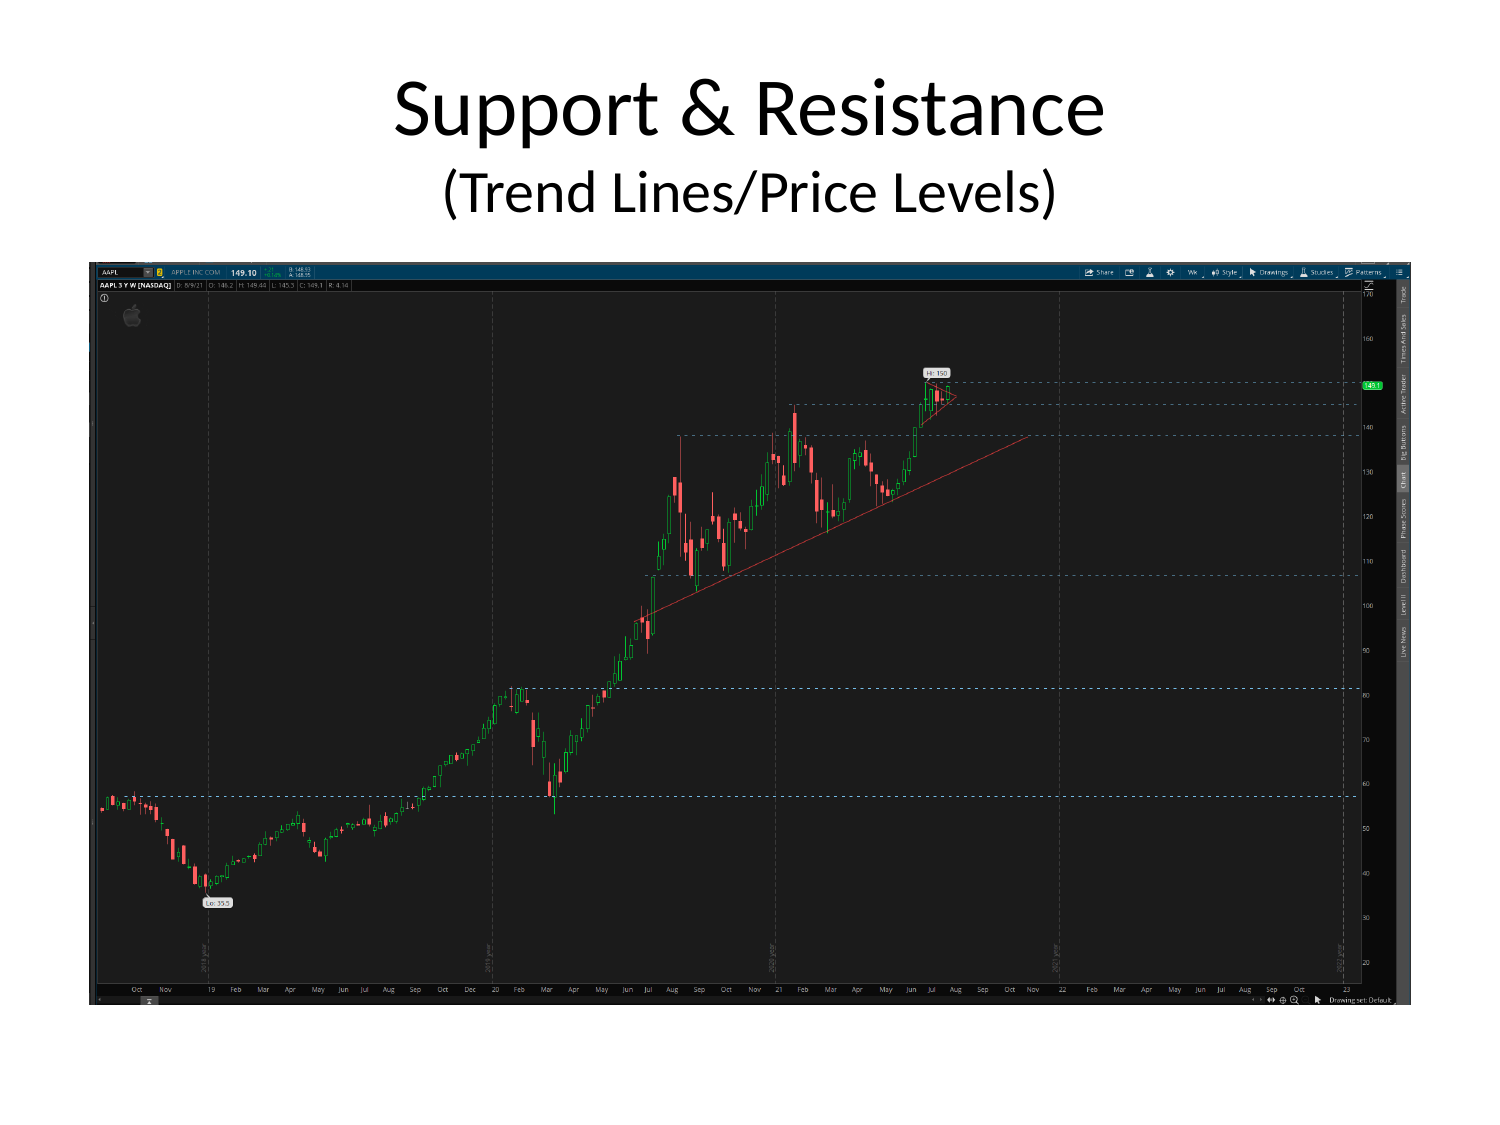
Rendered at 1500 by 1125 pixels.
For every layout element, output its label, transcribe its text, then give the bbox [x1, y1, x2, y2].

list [74, 262, 1426, 1006]
title Support & Resistance (Trend Lines/Price Levels) [75, 45, 1425, 233]
